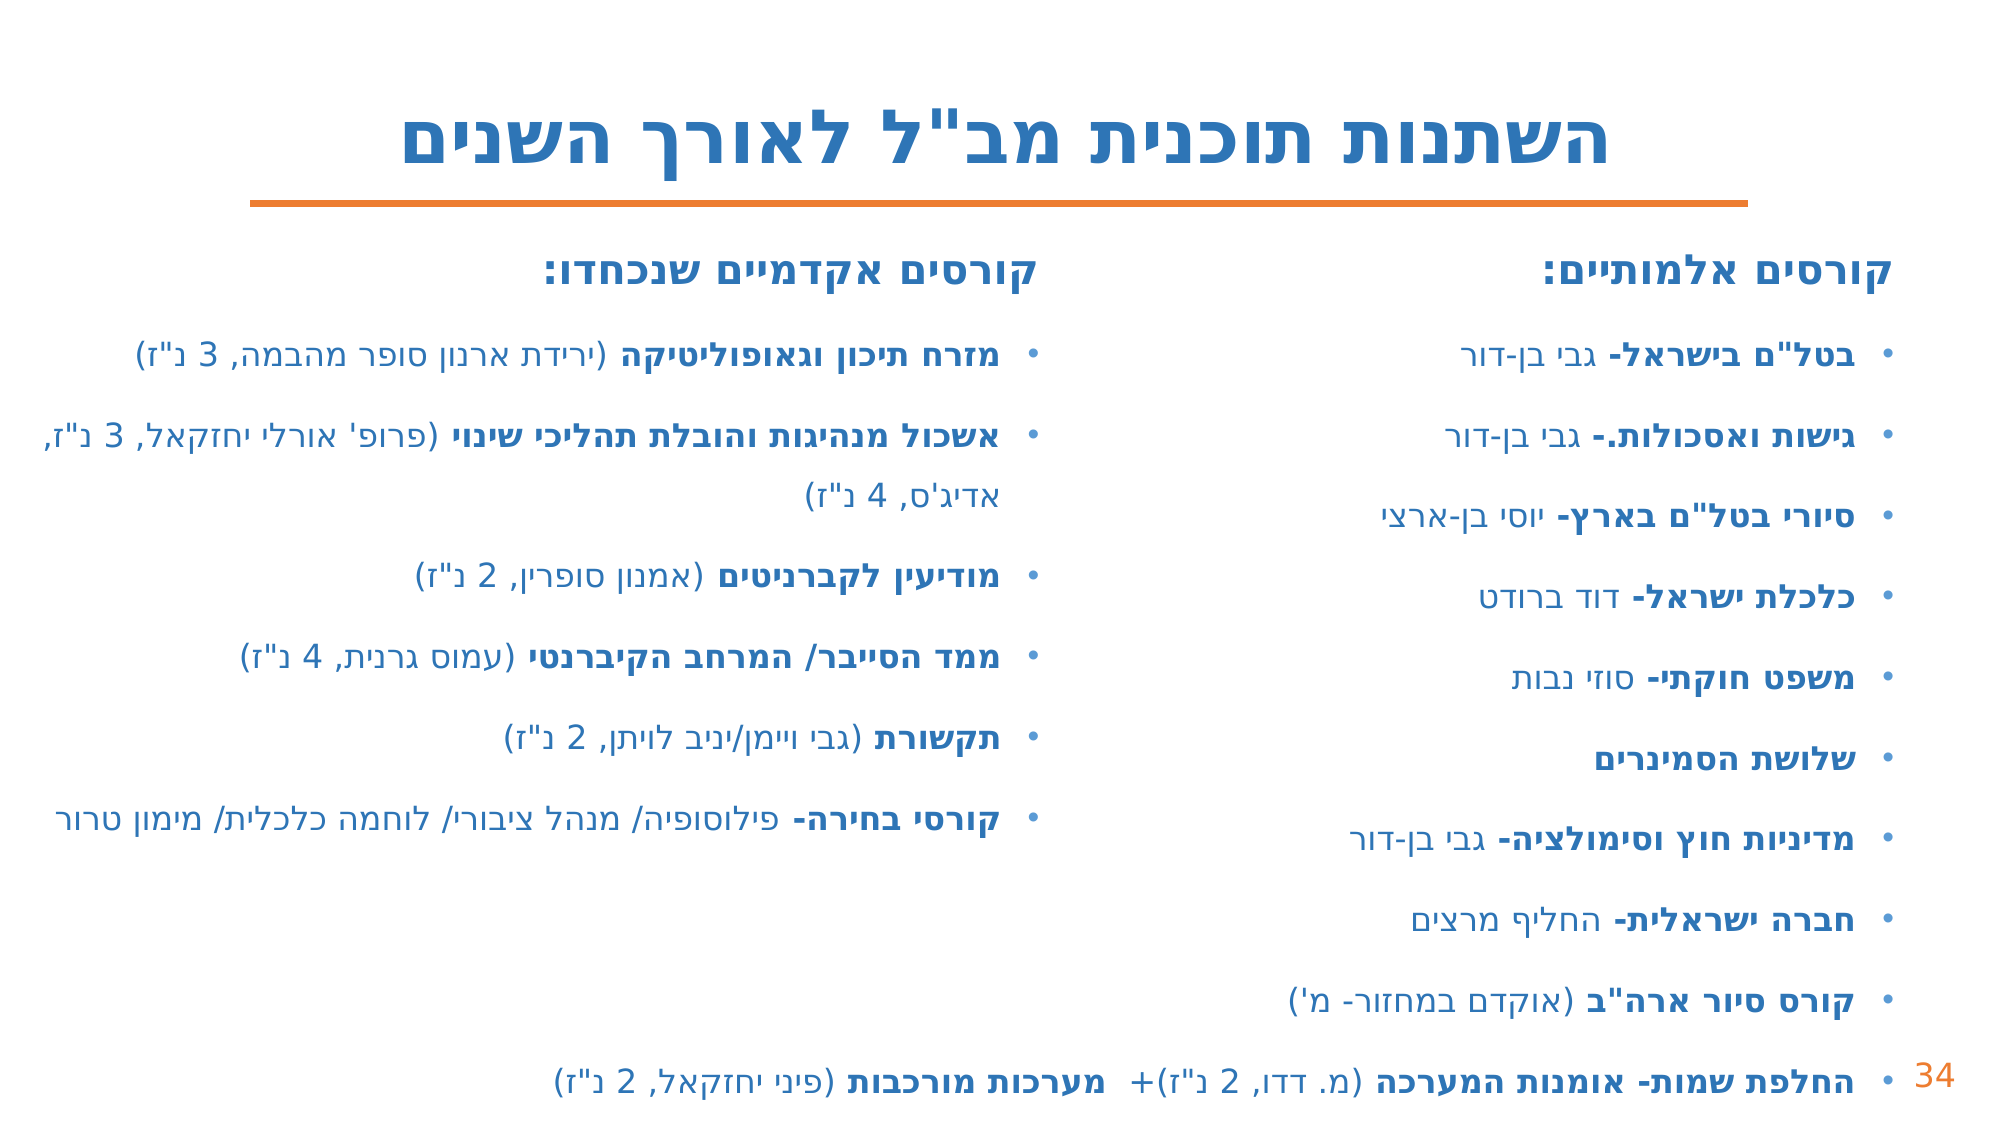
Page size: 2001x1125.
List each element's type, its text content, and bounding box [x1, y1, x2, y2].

title השתנות תוכנית מב"ל לאורך השנים [143, 30, 1869, 209]
text_box קורסים אקדמיים שנכחדו: מזרח תיכון וגאופוליטיקה (ירידת ארנון סופר מהבמה, 3 נ"ז) אשכול מנהיגות והובלת תהליכי שינוי (פרופ' אורלי יחזקאל, 3 נ"ז, אדיג'ס, 4 נ"ז) מודיעין לקברניטים (אמנון סופרין, 2 נ"ז) ממד הסייבר/ המרחב הקיברנטי (עמוס גרנית, 4 נ"ז) תקשורת (גבי ויימן/יניב לויתן, 2 נ"ז) קורסי בחירה- פילוסופיה/ מנהל ציבורי/ לוחמה כלכלית/ מימון טרור [14, 209, 1055, 991]
list קורסים אלמותיים: בטל"ם בישראל- גבי בן-דור גישות ואסכולות.- גבי בן-דור סיורי בטל"ם בארץ- יוסי בן-ארצי כלכלת ישראל- דוד ברודט משפט חוקתי- סוזי נבות שלושת הסמינרים מדיניות חוץ וסימולציה- גבי בן-דור חברה ישראלית- החליף מרצים קורס סיור ארה"ב (אוקדם במחזור- מ') החלפת שמות- אומנות המערכה (מ. דדו, 2 נ"ז)+ מערכות מורכבות (פיני יחזקאל, 2 נ"ז) [446, 209, 1910, 1113]
